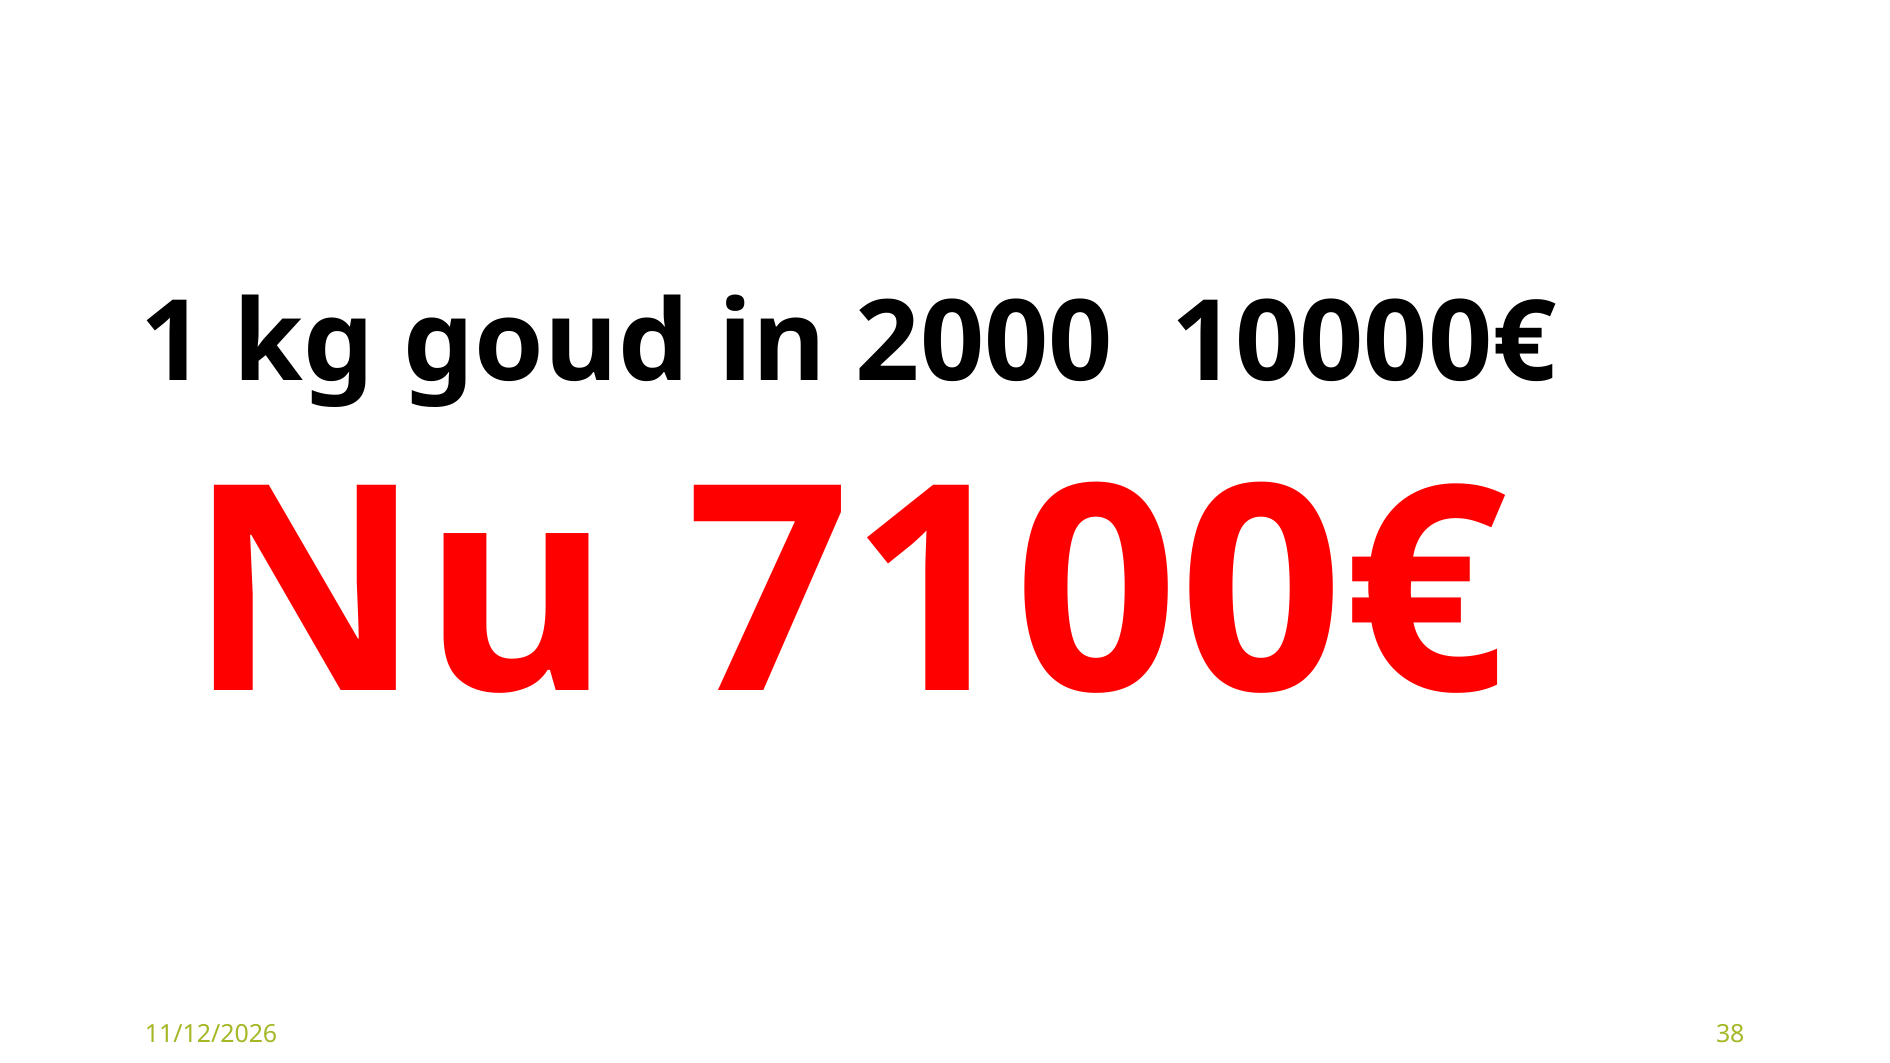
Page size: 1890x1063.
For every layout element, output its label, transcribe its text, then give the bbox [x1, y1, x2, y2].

text_box 1 kg goud in 2000 10000€ Nu 7100€ [125, 260, 1573, 756]
slide_number 38 [1334, 1005, 1760, 1063]
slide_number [129, 1005, 556, 1063]
